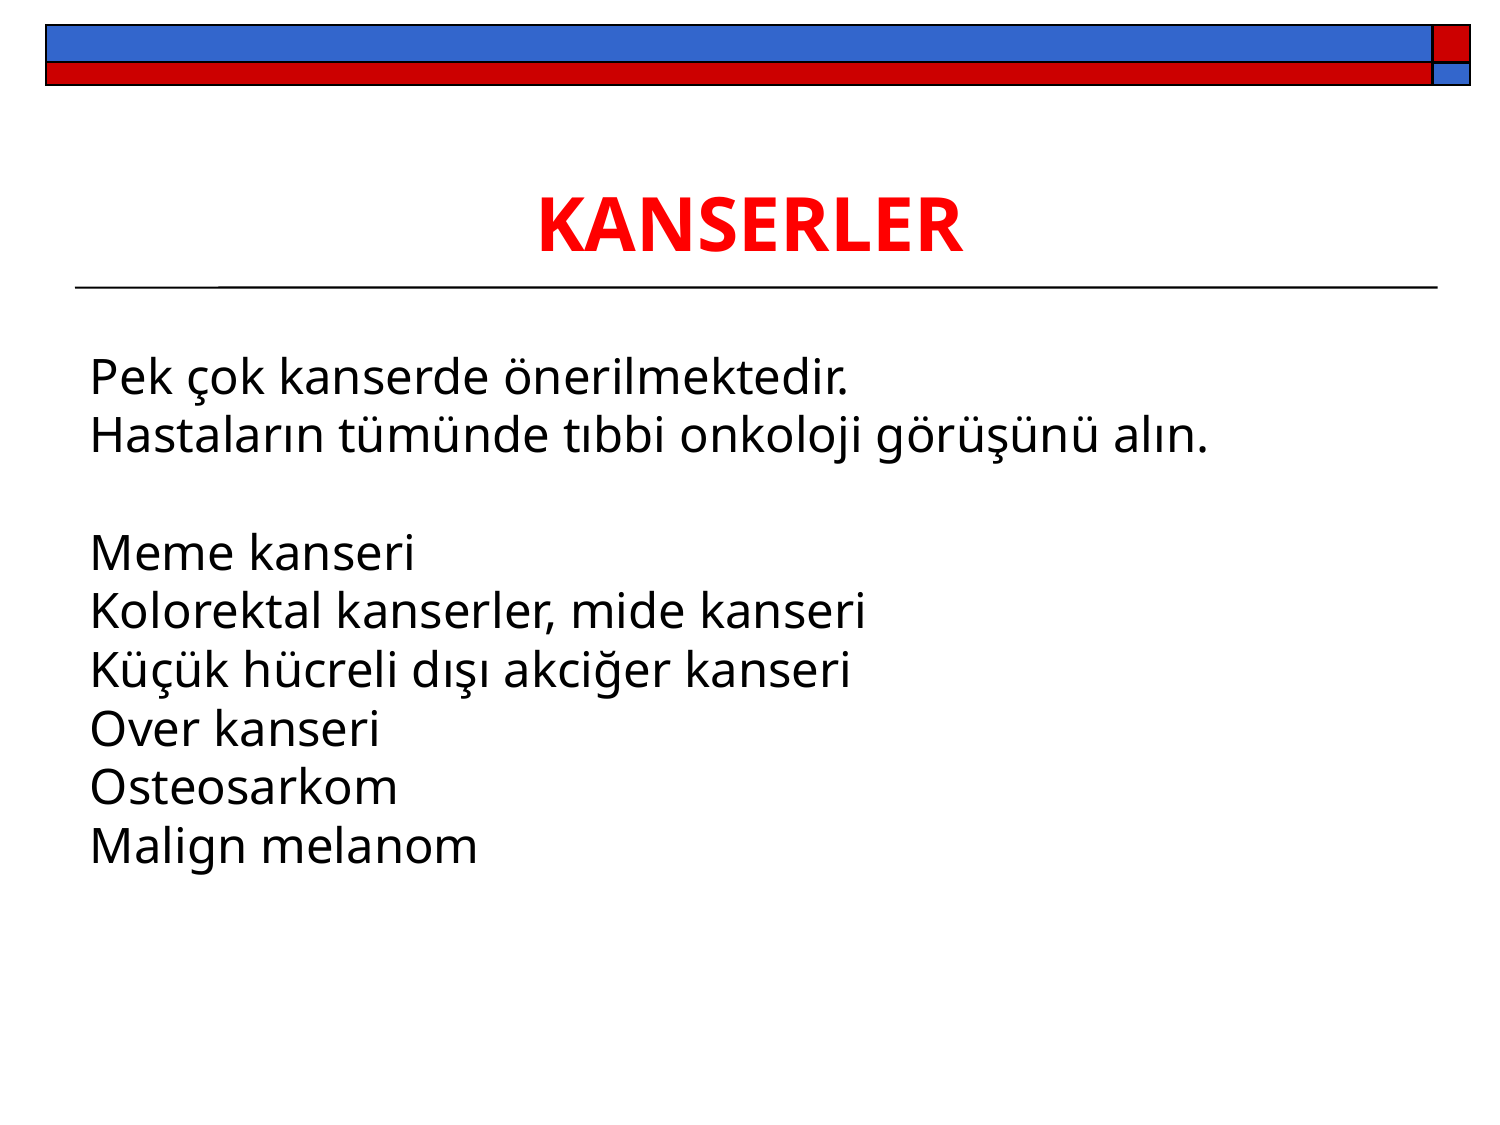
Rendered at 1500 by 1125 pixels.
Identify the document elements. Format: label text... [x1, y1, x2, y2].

text_box KANSERLER [74, 87, 1425, 275]
text_box Pek çok kanserde önerilmektedir. Hastaların tümünde tıbbi onkoloji görüşünü alın. Meme kanseri Kolorektal kanserler, mide kanseri Küçük hücreli dışı akciğer kanseri Over kanseri Osteosarkom Malign melanom [74, 299, 1425, 1006]
